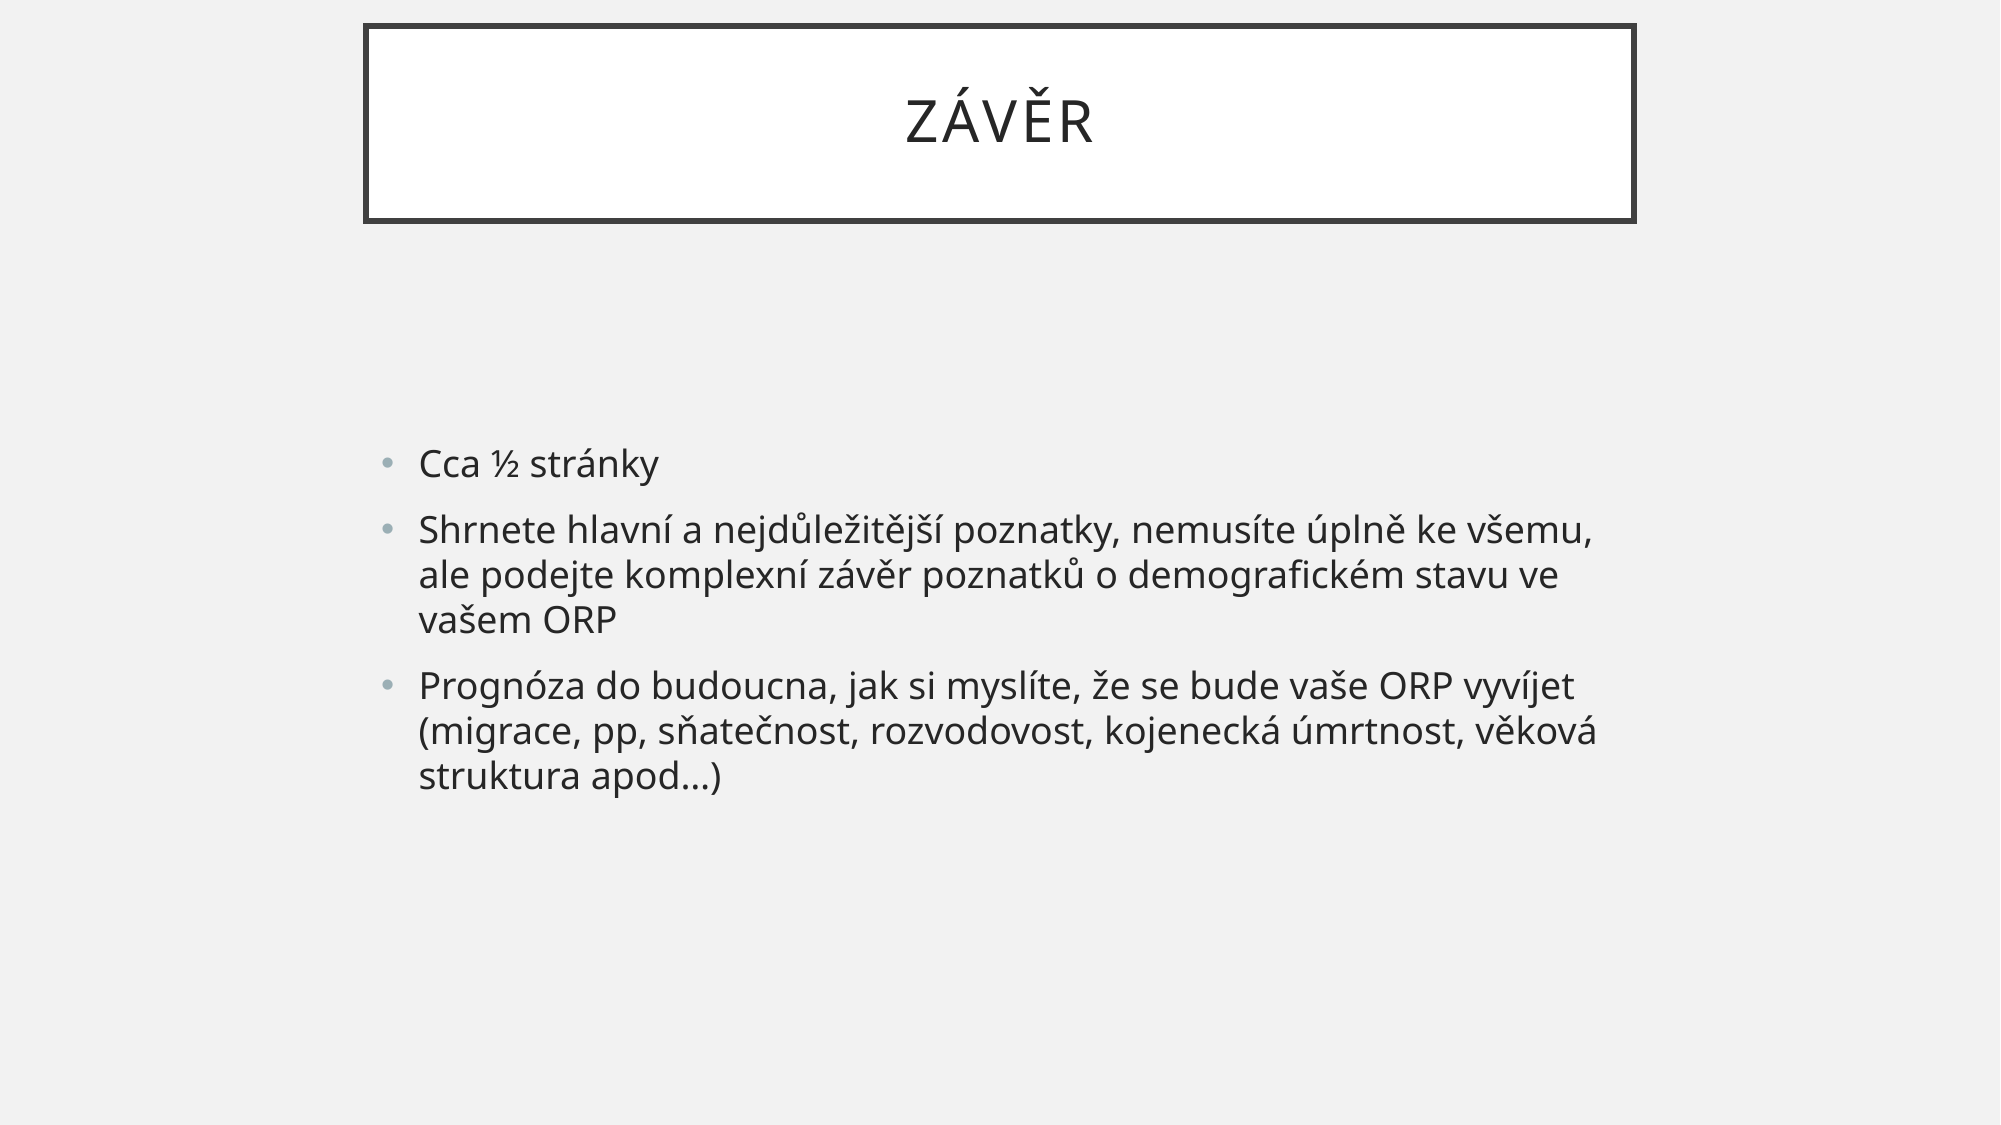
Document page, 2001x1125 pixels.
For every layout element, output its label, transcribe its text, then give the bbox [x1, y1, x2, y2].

title Závěr [363, 23, 1637, 224]
list Cca ½ stránky Shrnete hlavní a nejdůležitější poznatky, nemusíte úplně ke všemu, ale podejte komplexní závěr poznatků o demografickém stavu ve vašem ORP Prognóza do budoucna, jak si myslíte, že se bude vaše ORP vyvíjet (migrace, pp, sňatečnost, rozvodovost, kojenecká úmrtnost, věková struktura apod…) [366, 432, 1634, 942]
